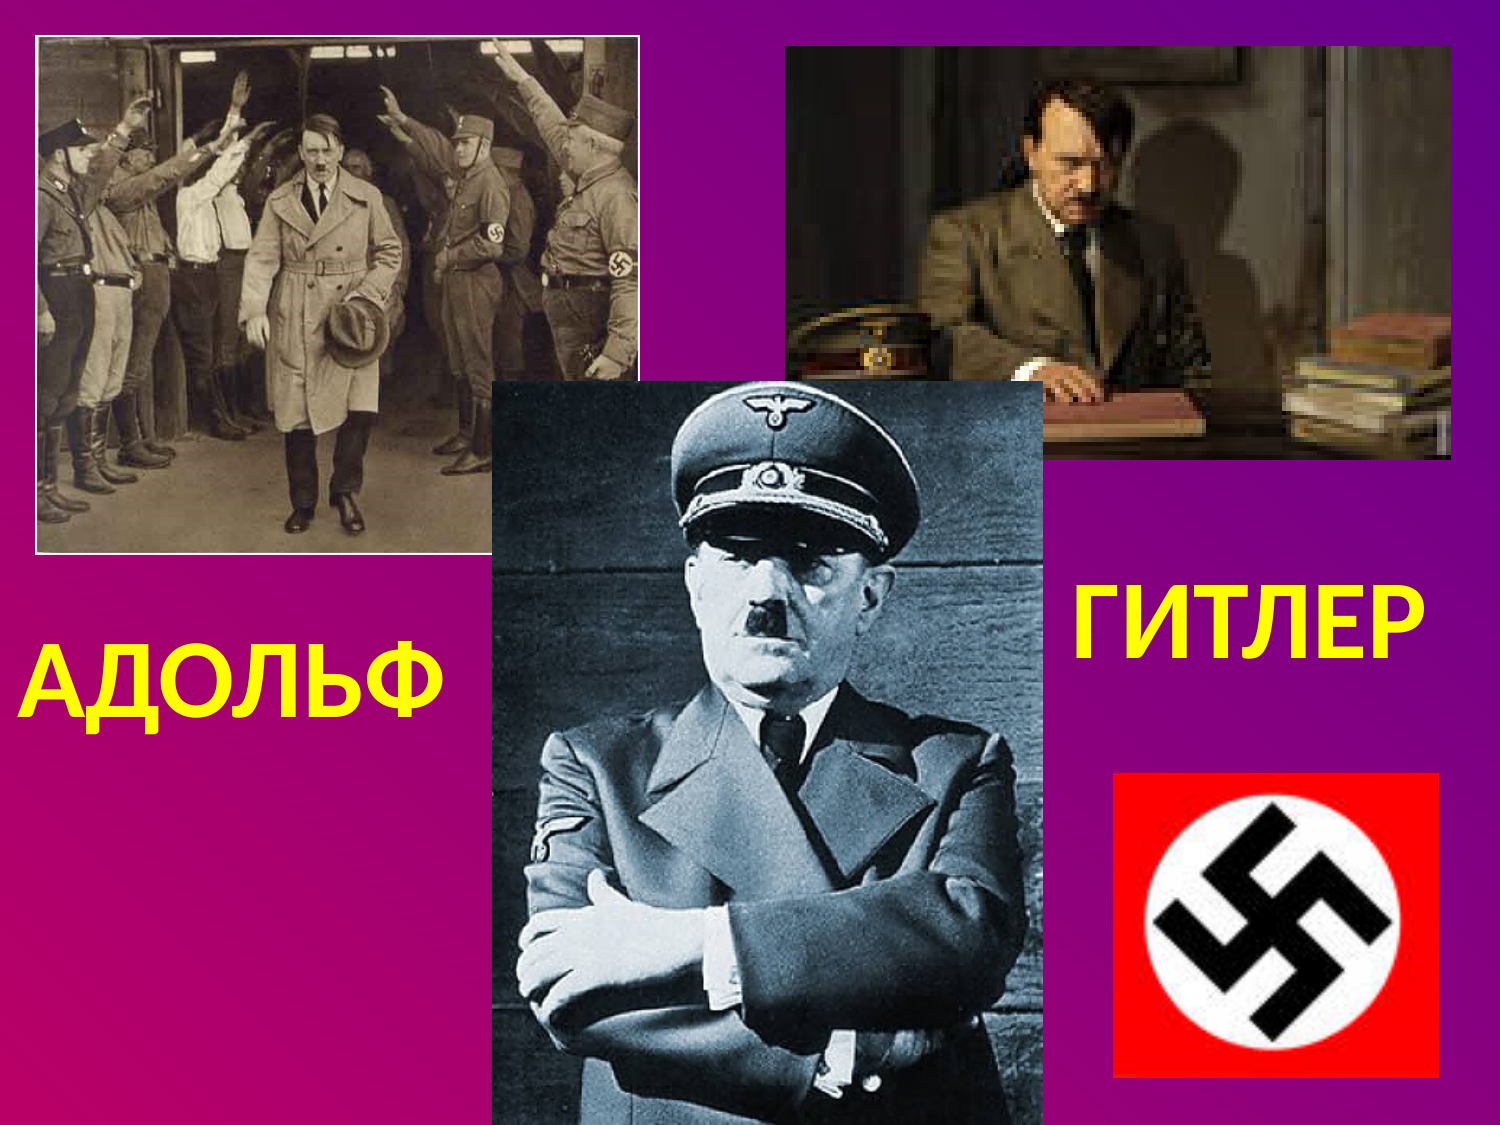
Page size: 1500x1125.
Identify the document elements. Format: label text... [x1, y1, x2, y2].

text_box Гитлер [1056, 538, 1444, 689]
picture [34, 34, 1451, 1125]
picture [1113, 773, 1439, 1079]
text_box Адольф [2, 597, 462, 748]
